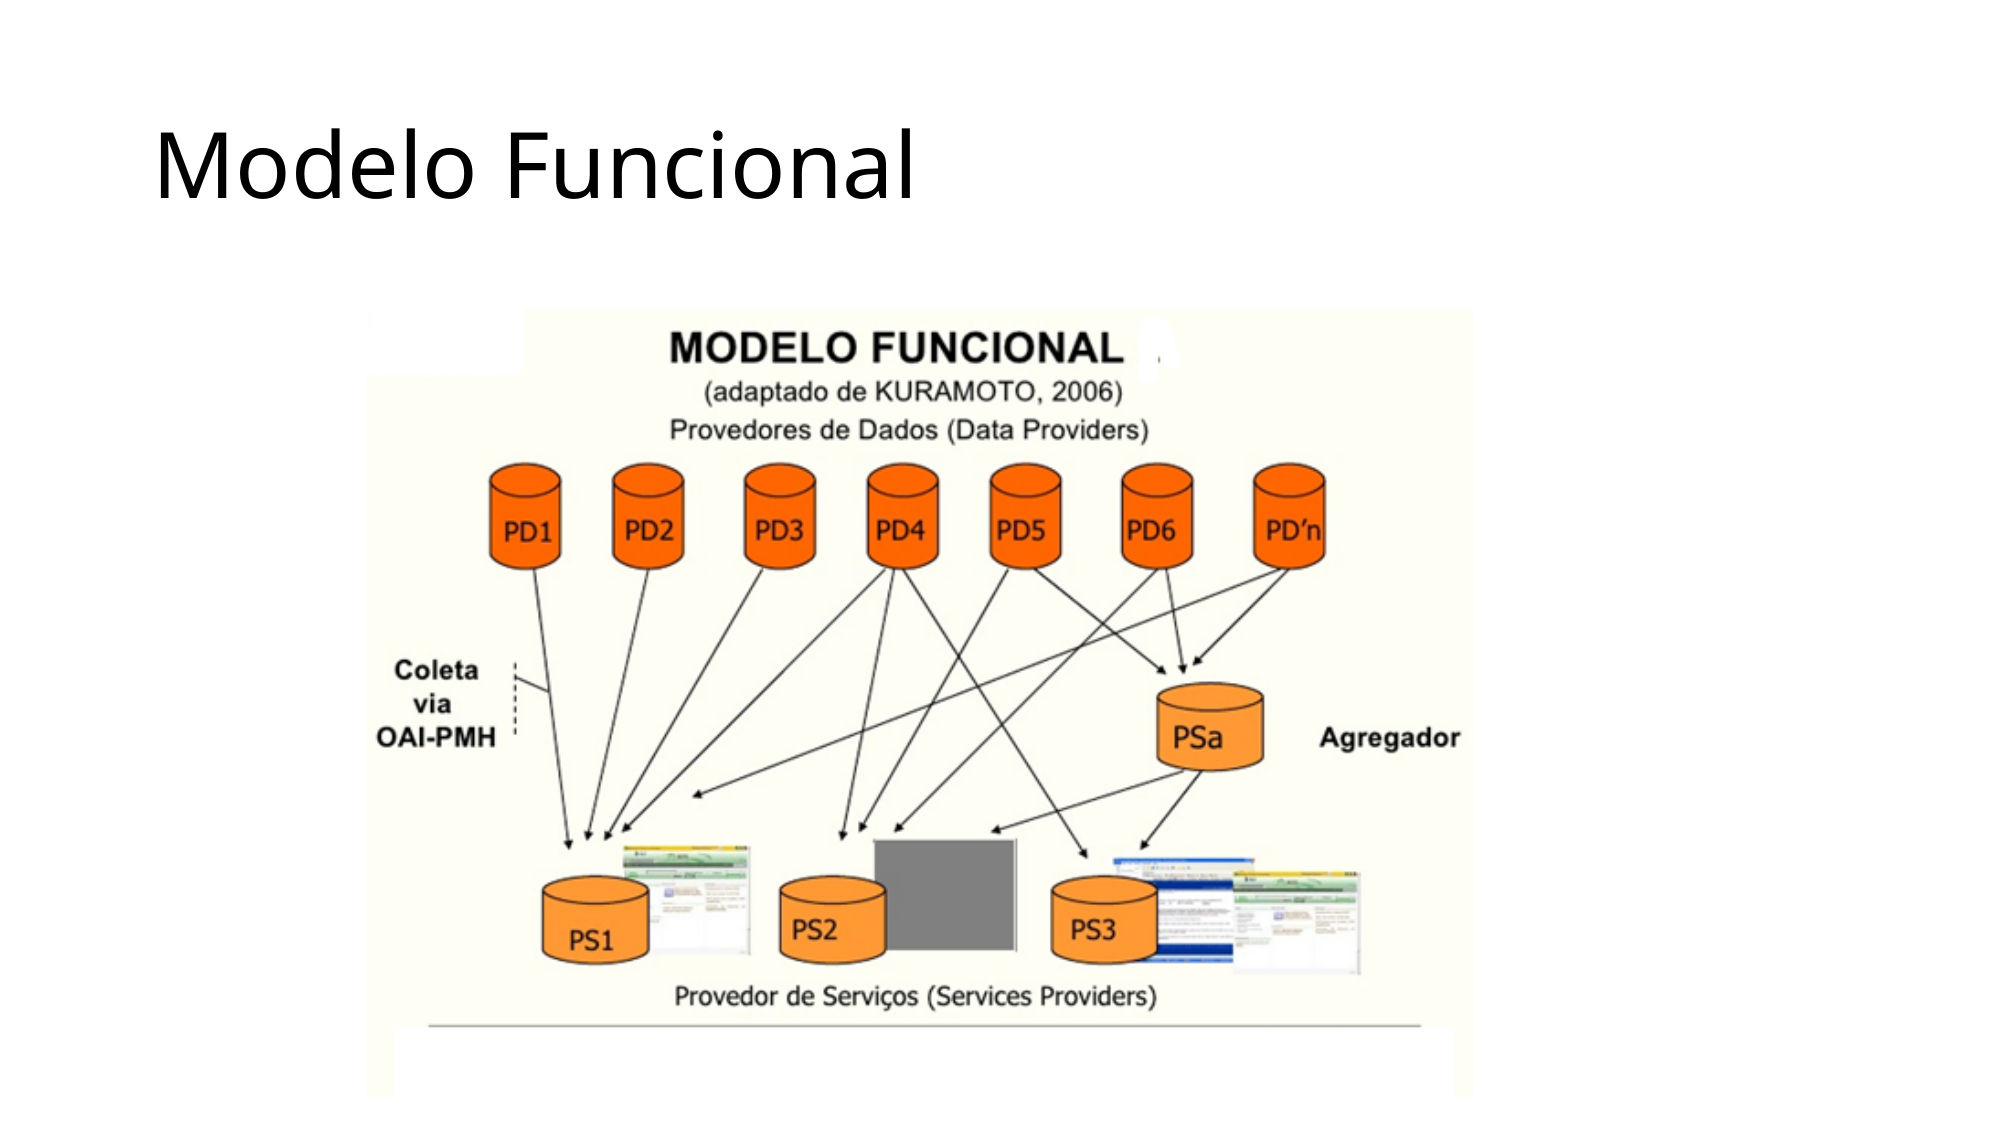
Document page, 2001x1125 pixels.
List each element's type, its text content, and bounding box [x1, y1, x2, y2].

title Modelo Funcional [137, 59, 1863, 278]
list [367, 309, 1473, 1097]
